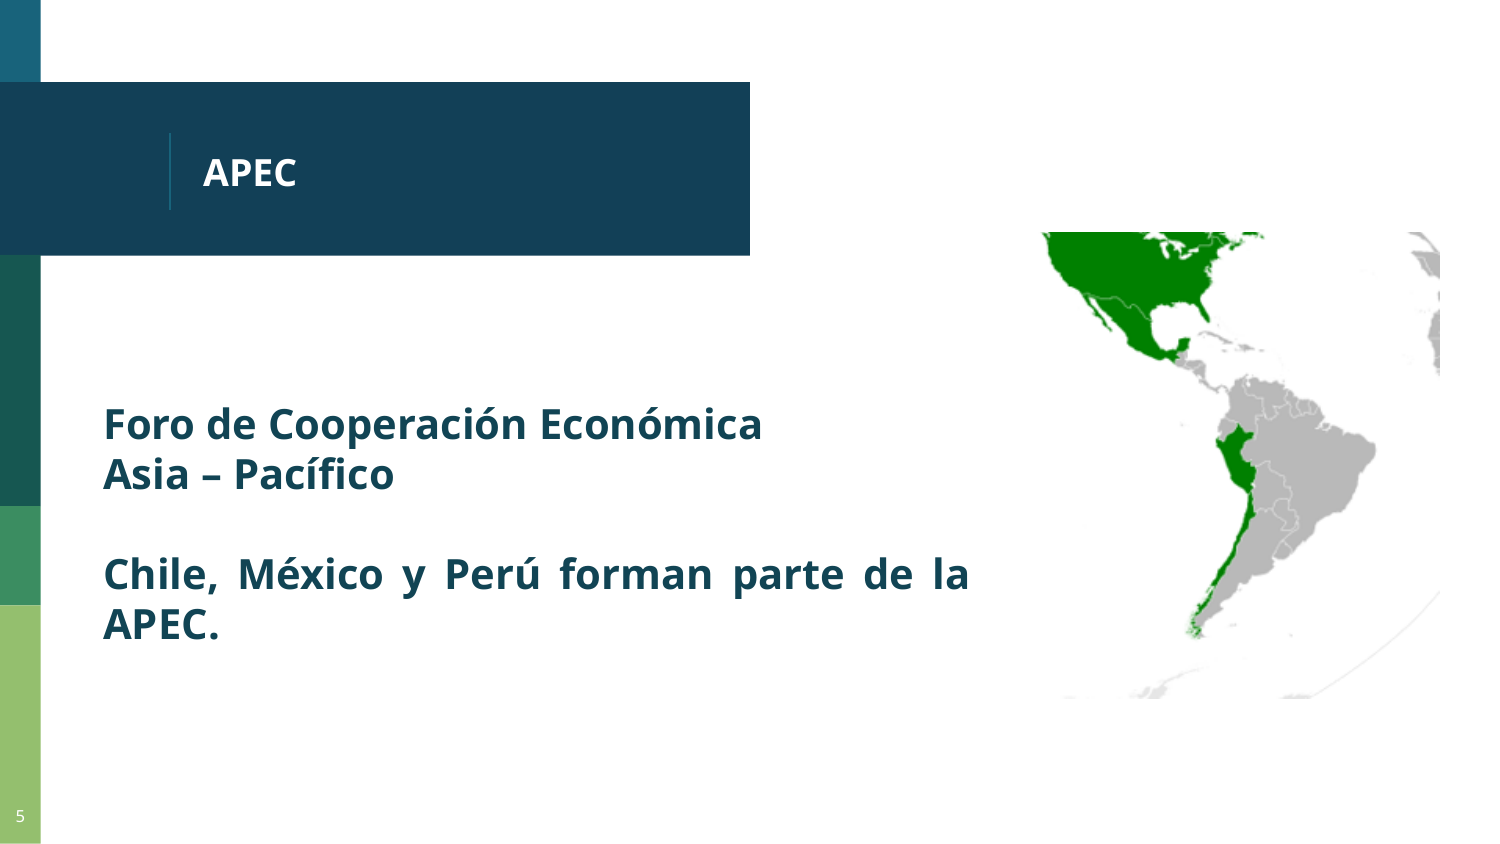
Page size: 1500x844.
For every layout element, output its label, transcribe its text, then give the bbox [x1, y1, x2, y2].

slide_number 5 [0, 790, 50, 844]
text_box Foro de Cooperación Económica Asia – Pacífico Chile, México y Perú forman parte de la APEC. [88, 390, 987, 655]
picture [1033, 232, 1440, 699]
title APEC [188, 86, 715, 256]
